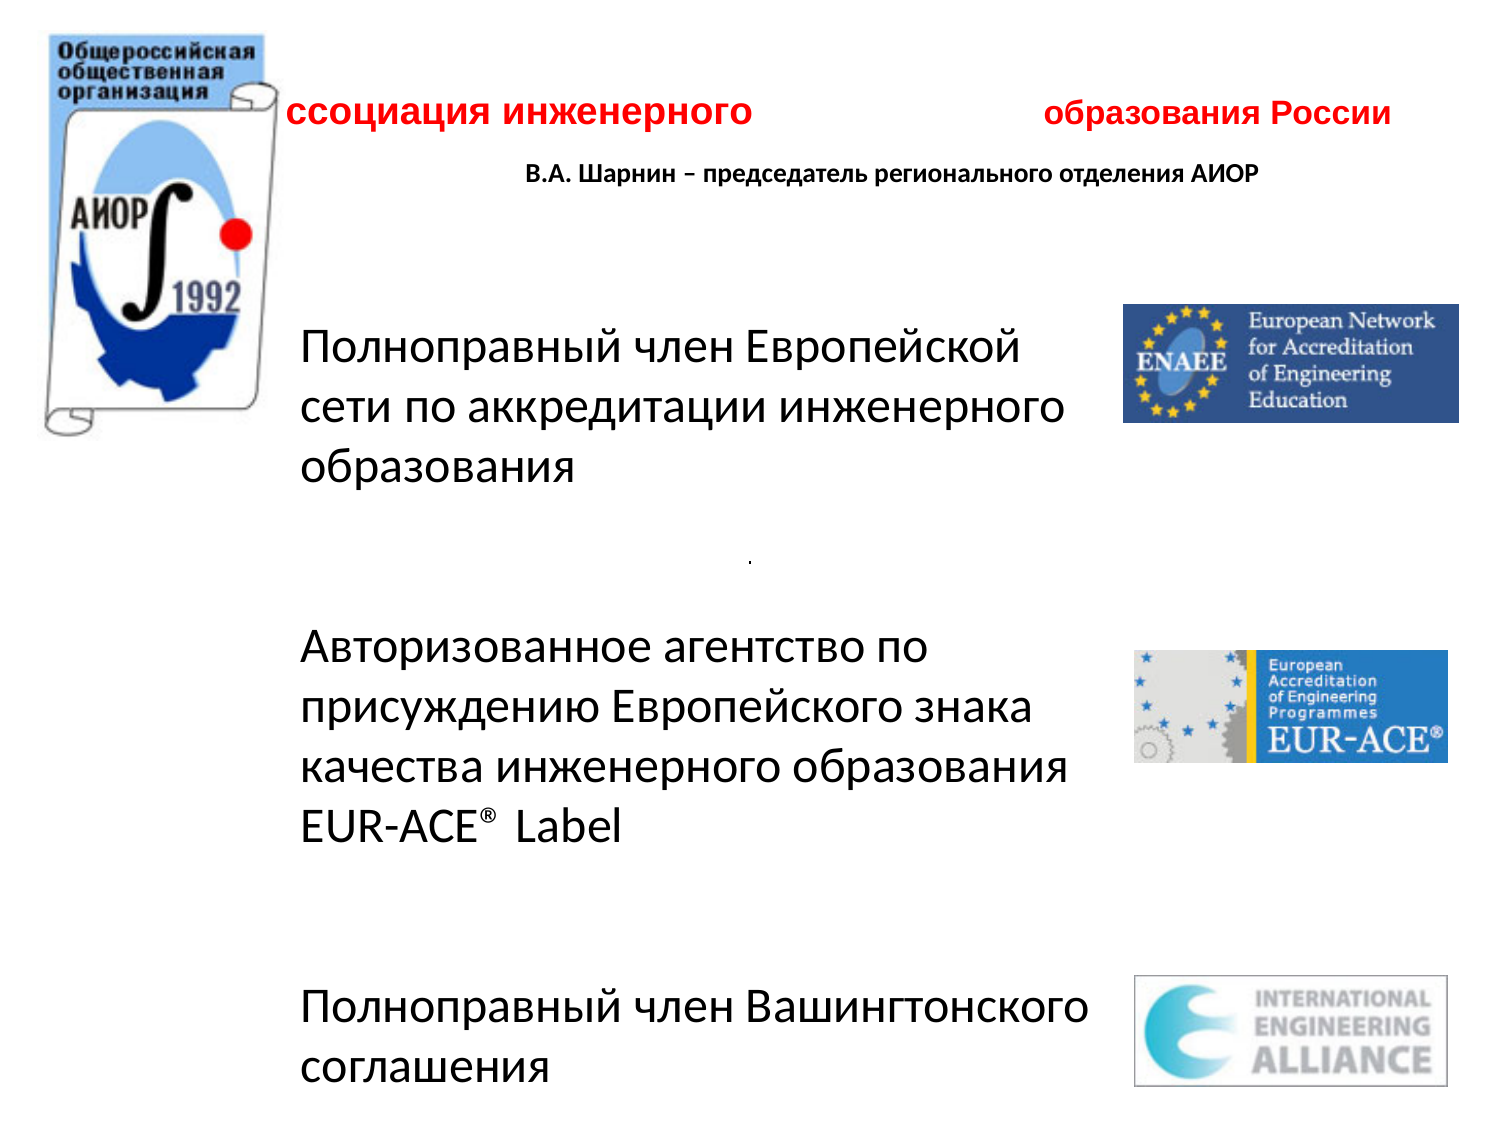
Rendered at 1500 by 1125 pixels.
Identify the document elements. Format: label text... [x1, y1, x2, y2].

text_box Полноправный член Европейской сети по аккредитации инженерного образования Авторизованное агентство по присуждению Европейского знака качества инженерного образования EUR-ACE® Label Полноправный член Вашингтонского соглашения [285, 304, 1125, 1100]
picture [1134, 975, 1448, 1088]
picture [1134, 649, 1448, 763]
picture [1122, 304, 1459, 423]
title Ассоциация инженерного образования Роcсии В.А. Шарнин – председатель регионального отделения АИОР [291, 78, 1500, 266]
picture [25, 0, 386, 442]
